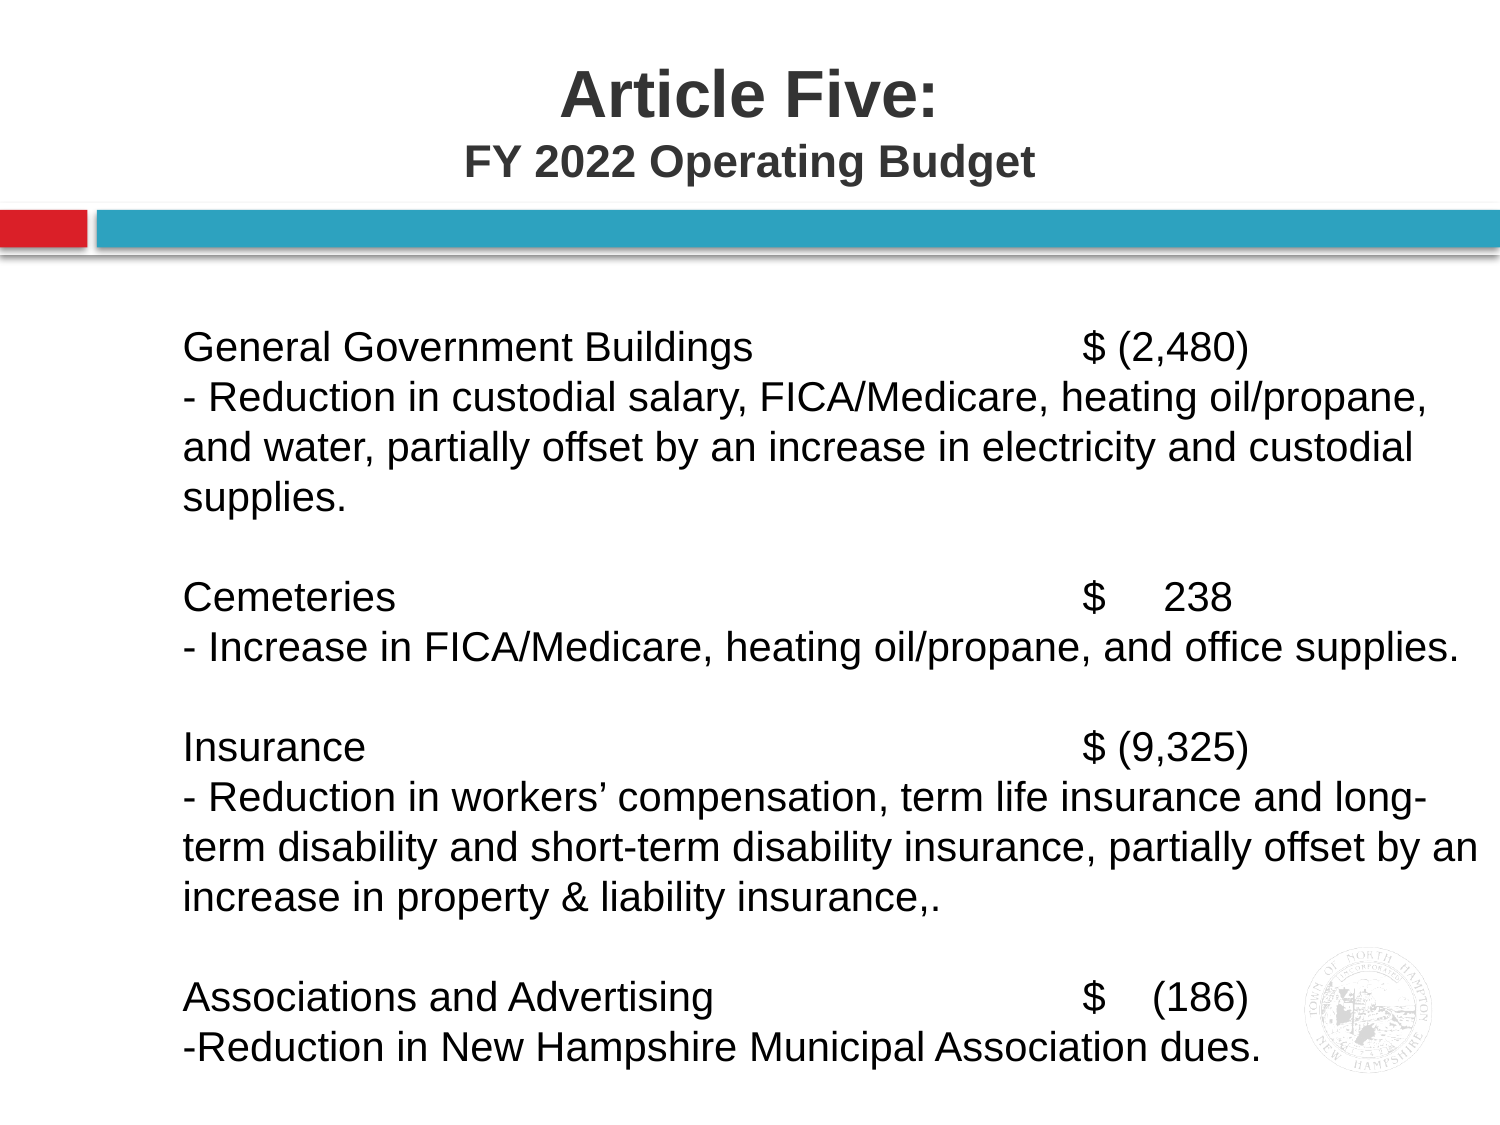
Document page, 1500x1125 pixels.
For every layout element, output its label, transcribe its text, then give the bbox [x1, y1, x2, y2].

text_box General Government Buildings $ (2,480) - Reduction in custodial salary, FICA/Medicare, heating oil/propane, and water, partially offset by an increase in electricity and custodial supplies. Cemeteries $ 238 - Increase in FICA/Medicare, heating oil/propane, and office supplies. Insurance $ (9,325) - Reduction in workers’ compensation, term life insurance and long- term disability and short-term disability insurance, partially offset by an increase in property & liability insurance,. Associations and Advertising $ (186) -Reduction in New Hampshire Municipal Association dues. [0, 262, 1500, 1125]
title Article Five: FY 2022 Operating Budget [0, 37, 1500, 201]
